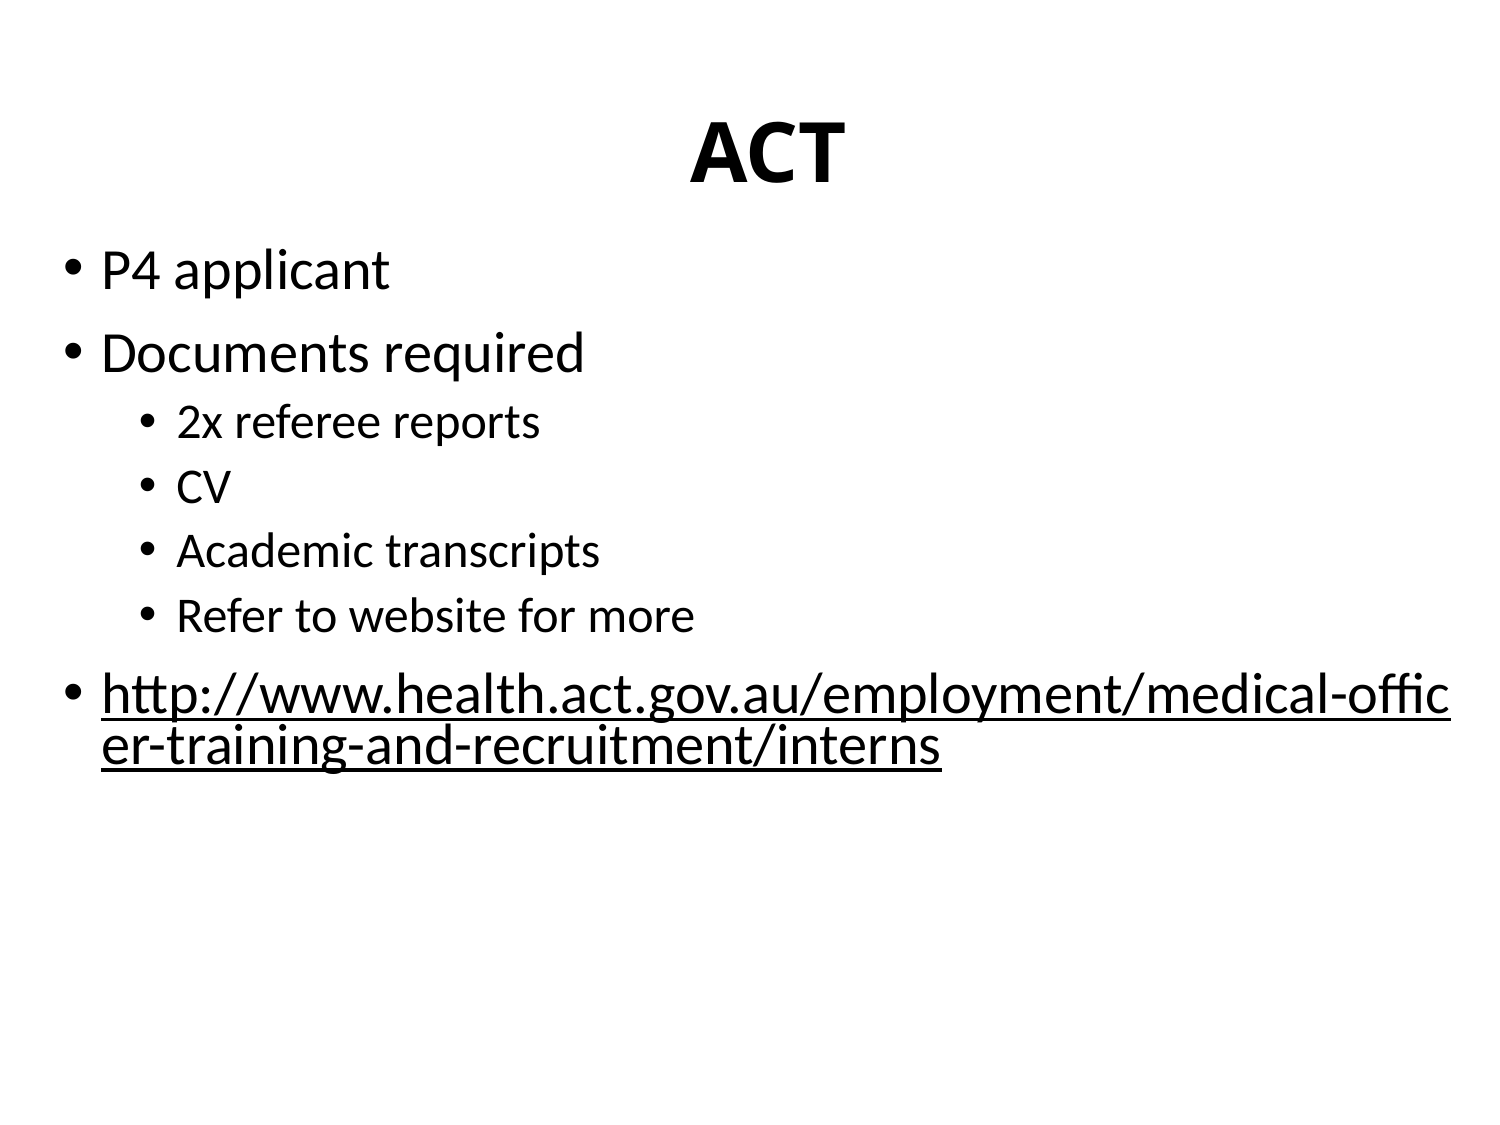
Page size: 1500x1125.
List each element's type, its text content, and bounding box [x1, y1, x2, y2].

list P4 applicant Documents required 2x referee reports CV Academic transcripts Refer to website for more http://www.health.act.gov.au/employment/medical-officer-training-and-recruitment/interns [48, 231, 1475, 1032]
title ACT [342, 102, 1195, 209]
